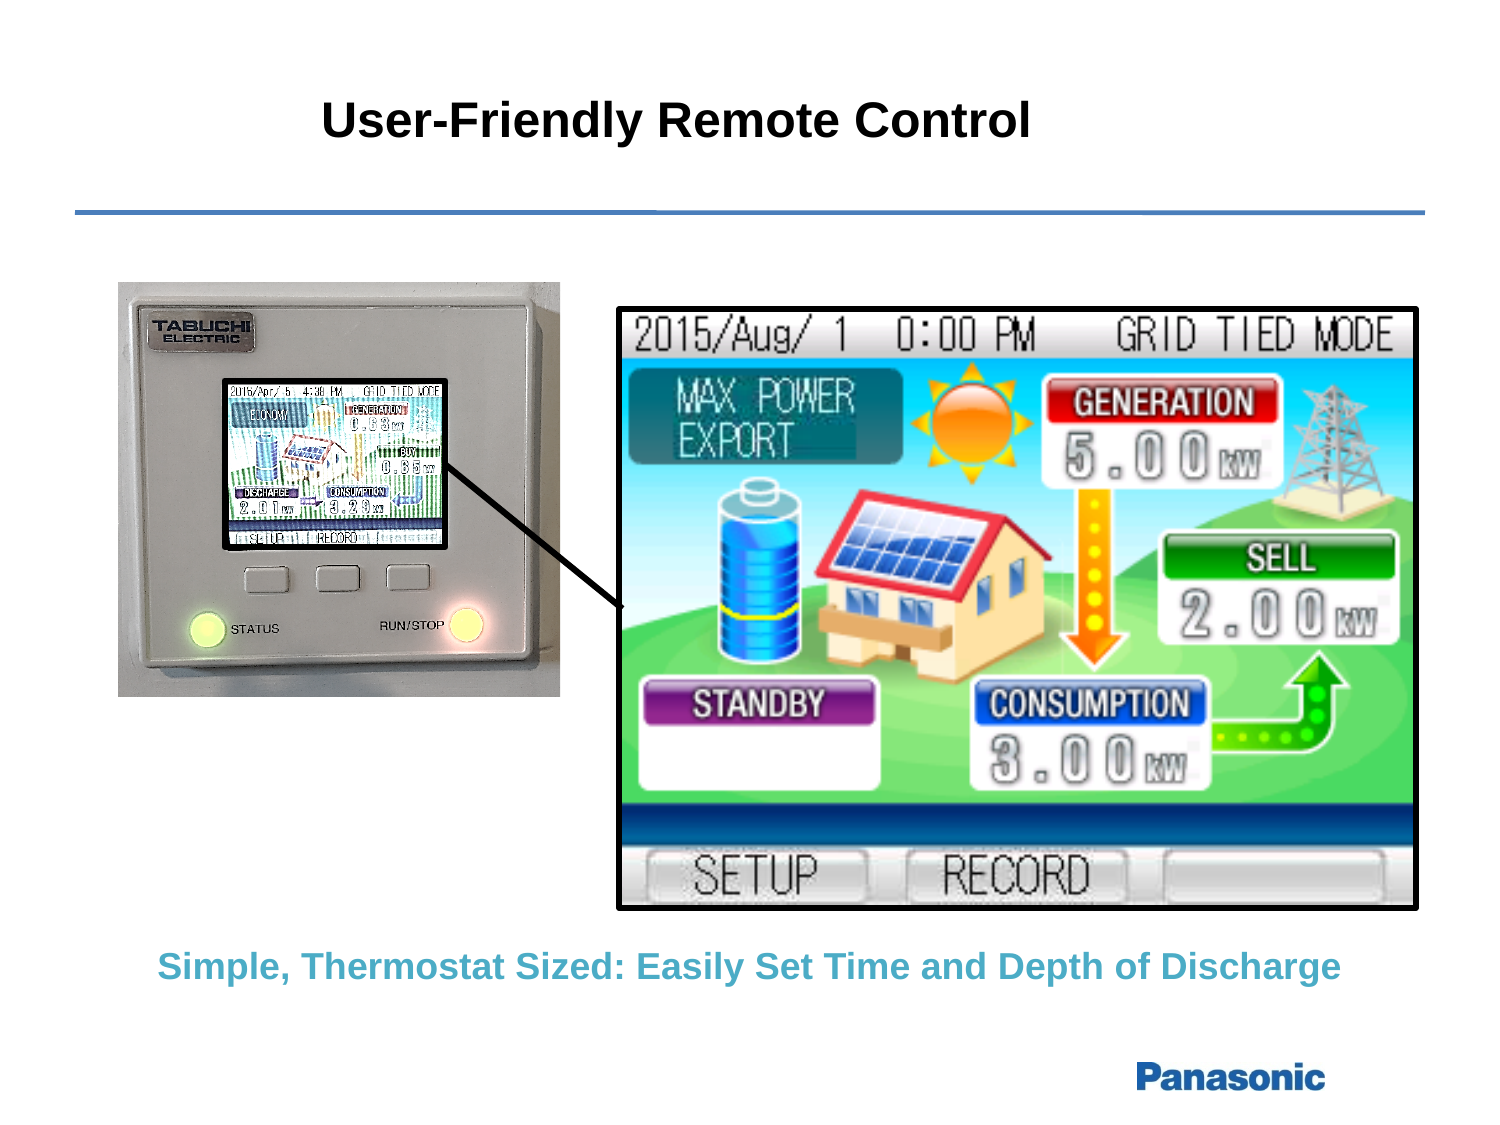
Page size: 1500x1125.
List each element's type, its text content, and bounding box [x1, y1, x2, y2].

picture [1137, 1062, 1325, 1091]
picture [622, 312, 1413, 358]
title User-Friendly Remote Control [76, 56, 1263, 179]
picture [117, 282, 561, 697]
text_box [445, 464, 623, 609]
list Simple, Thermostat Sized: Easily Set Time and Depth of Discharge [0, 934, 1500, 1031]
picture [622, 361, 1413, 906]
